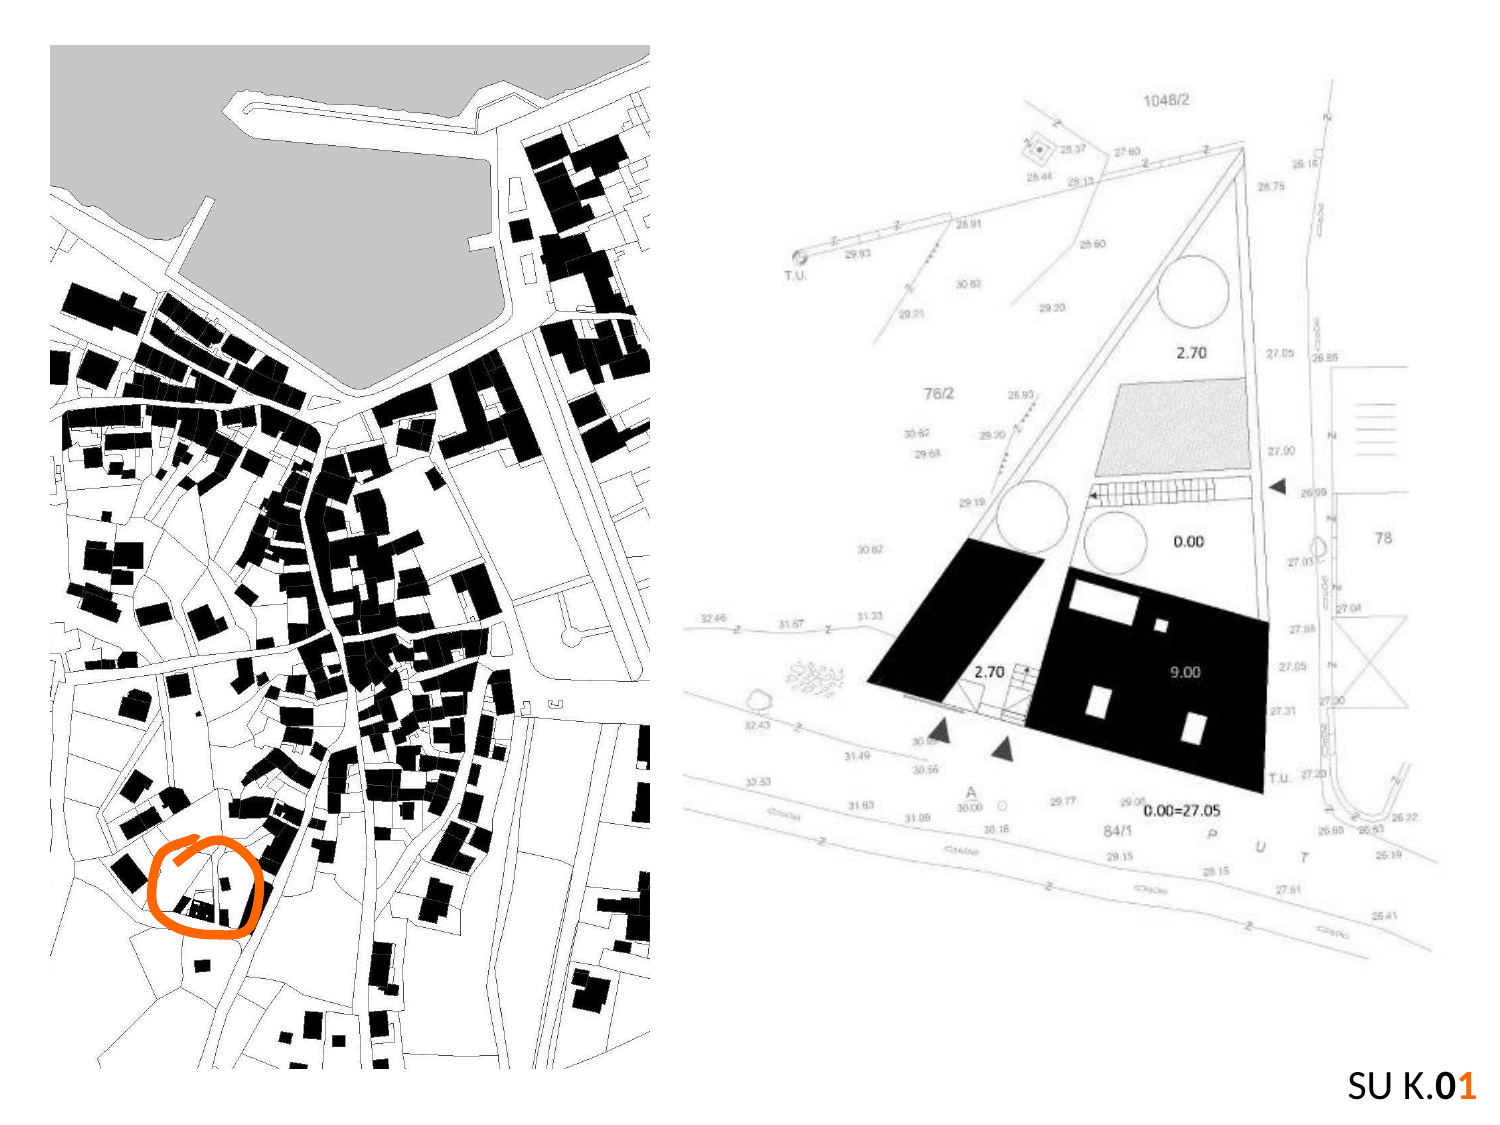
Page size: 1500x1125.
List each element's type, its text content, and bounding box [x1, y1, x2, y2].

picture [682, 49, 1488, 1001]
text_box SU K.01 [1250, 1050, 1500, 1115]
picture [49, 45, 651, 1069]
